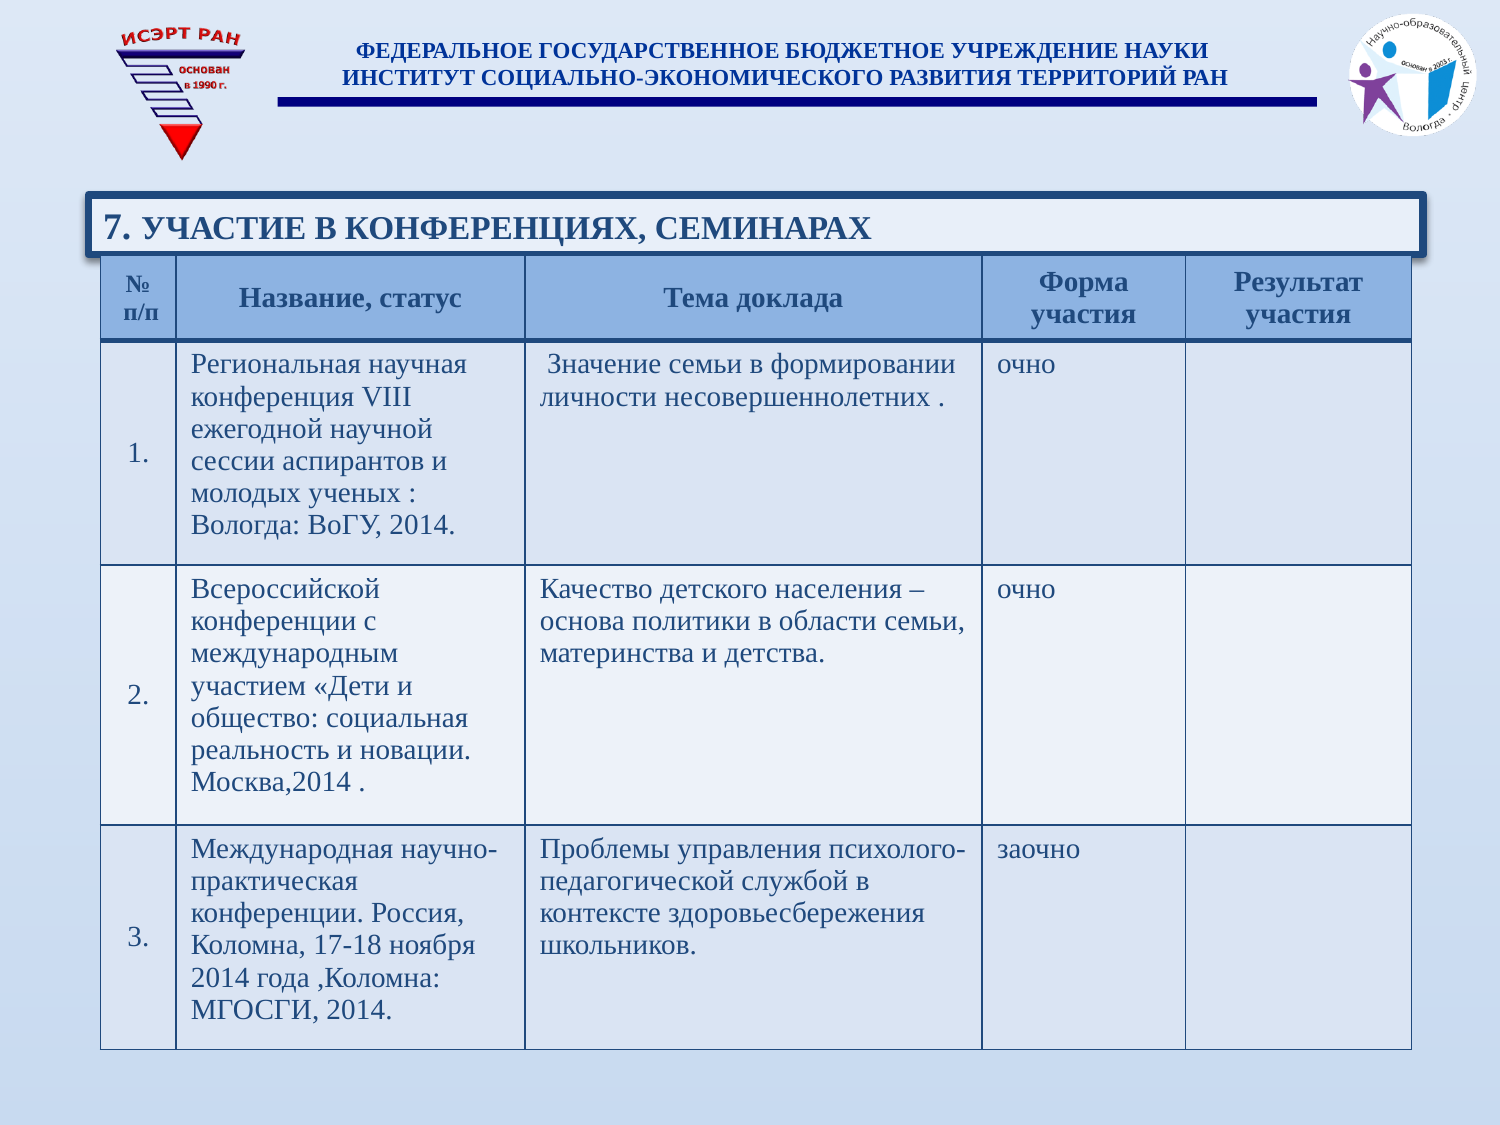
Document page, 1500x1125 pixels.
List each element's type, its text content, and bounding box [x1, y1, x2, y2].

table_header Результат участия [1186, 256, 1411, 338]
picture [1345, 10, 1478, 138]
table_cell Всероссийской конференции с международным участием «Дети и общество: социальная реальность и новации. Москва,2014 . [177, 566, 524, 824]
table_header Название, статус [177, 256, 524, 338]
table_cell Качество детского населения – основа политики в области семьи, материнства и детства. [526, 566, 981, 824]
table_header Тема доклада [526, 256, 981, 338]
table_cell [1186, 826, 1411, 1049]
table_cell [1186, 343, 1411, 564]
text_box 7. УЧАСТИЕ В КОНФЕРЕНЦИЯХ, семинарах [85, 191, 1427, 258]
table_cell Региональная научная конференция VIII ежегодной научной сессии аспирантов и молодых ученых : Вологда: ВоГУ, 2014. [177, 343, 524, 564]
table_cell Международная научно-практическая конференции. Россия, Коломна, 17-18 ноября 2014 года ,Коломна: МГОСГИ, 2014. [177, 826, 524, 1049]
table_cell 2. [101, 566, 175, 824]
text_box ФЕДЕРАЛЬНОЕ ГОСУДАРСТВЕННОЕ БЮДЖЕТНОЕ УЧРЕЖДЕНИЕ НАУКИ ИНСТИТУТ СОЦИАЛЬНО-ЭКОНОМИЧЕСКОГО РАЗВИТИЯ ТЕРРИТОРИЙ РАН [253, 31, 1339, 98]
table_cell очно [983, 566, 1185, 824]
picture [110, 23, 249, 162]
table_cell очно [983, 343, 1185, 564]
table_cell заочно [983, 826, 1185, 1049]
table_header Форма участия [983, 256, 1185, 338]
table_cell 3. [101, 826, 175, 1049]
table_header № п/п [101, 256, 175, 338]
table_cell Проблемы управления психолого-педагогической службой в контексте здоровьесбережения школьников. [526, 826, 981, 1049]
table_cell Значение семьи в формировании личности несовершеннолетних . [526, 343, 981, 564]
table_cell 1. [101, 343, 175, 564]
table_cell [1186, 566, 1411, 824]
